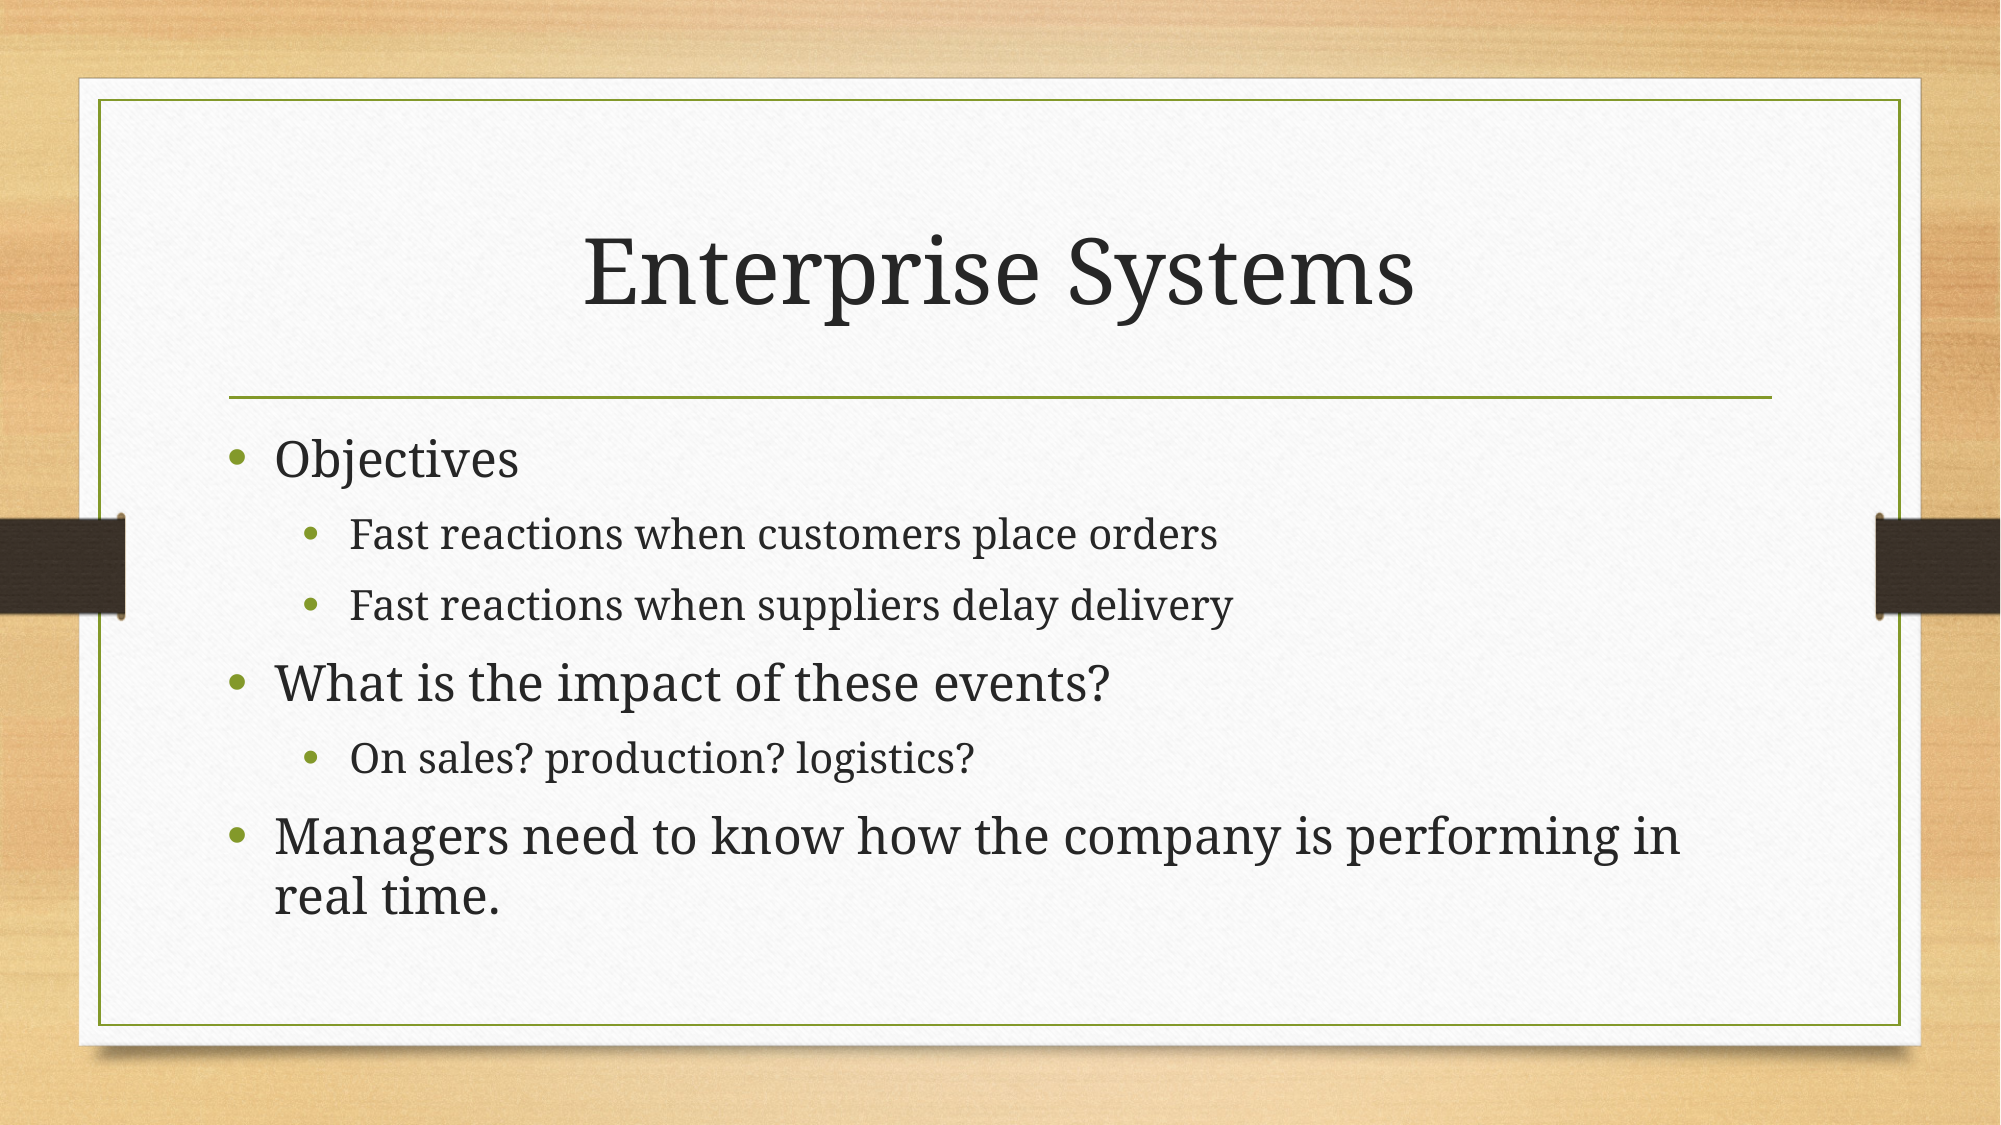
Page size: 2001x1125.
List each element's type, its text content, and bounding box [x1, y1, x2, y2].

list Objectives Fast reactions when customers place orders Fast reactions when suppliers delay delivery What is the impact of these events? On sales? production? logistics? Managers need to know how the company is performing in real time. [212, 419, 1788, 964]
picture [0, 0, 2001, 1125]
title Enterprise Systems [212, 161, 1788, 375]
